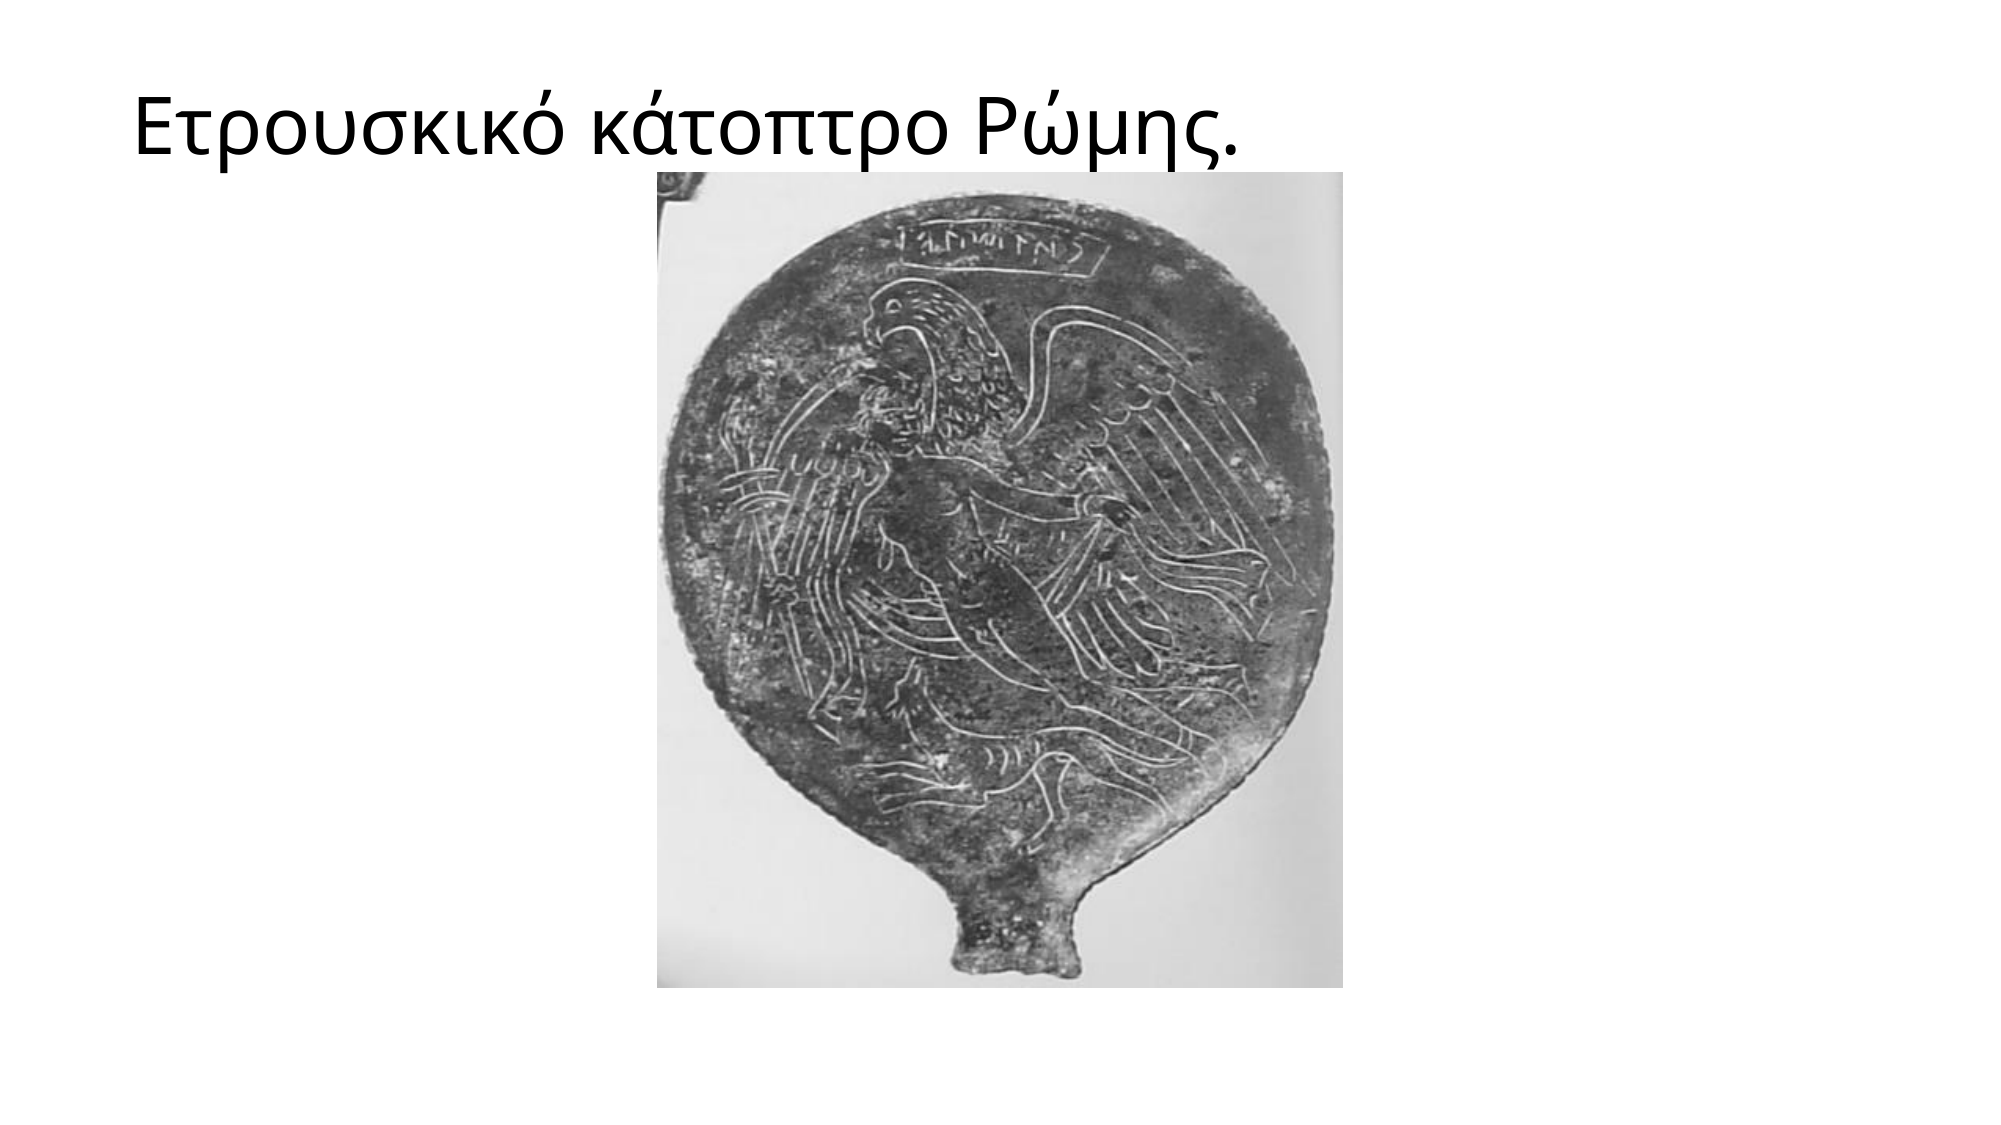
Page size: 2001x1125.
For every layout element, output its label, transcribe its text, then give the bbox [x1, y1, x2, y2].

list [657, 172, 1343, 988]
title Ετρουσκικό κάτοπτρο Ρώμης. [116, 77, 1900, 266]
